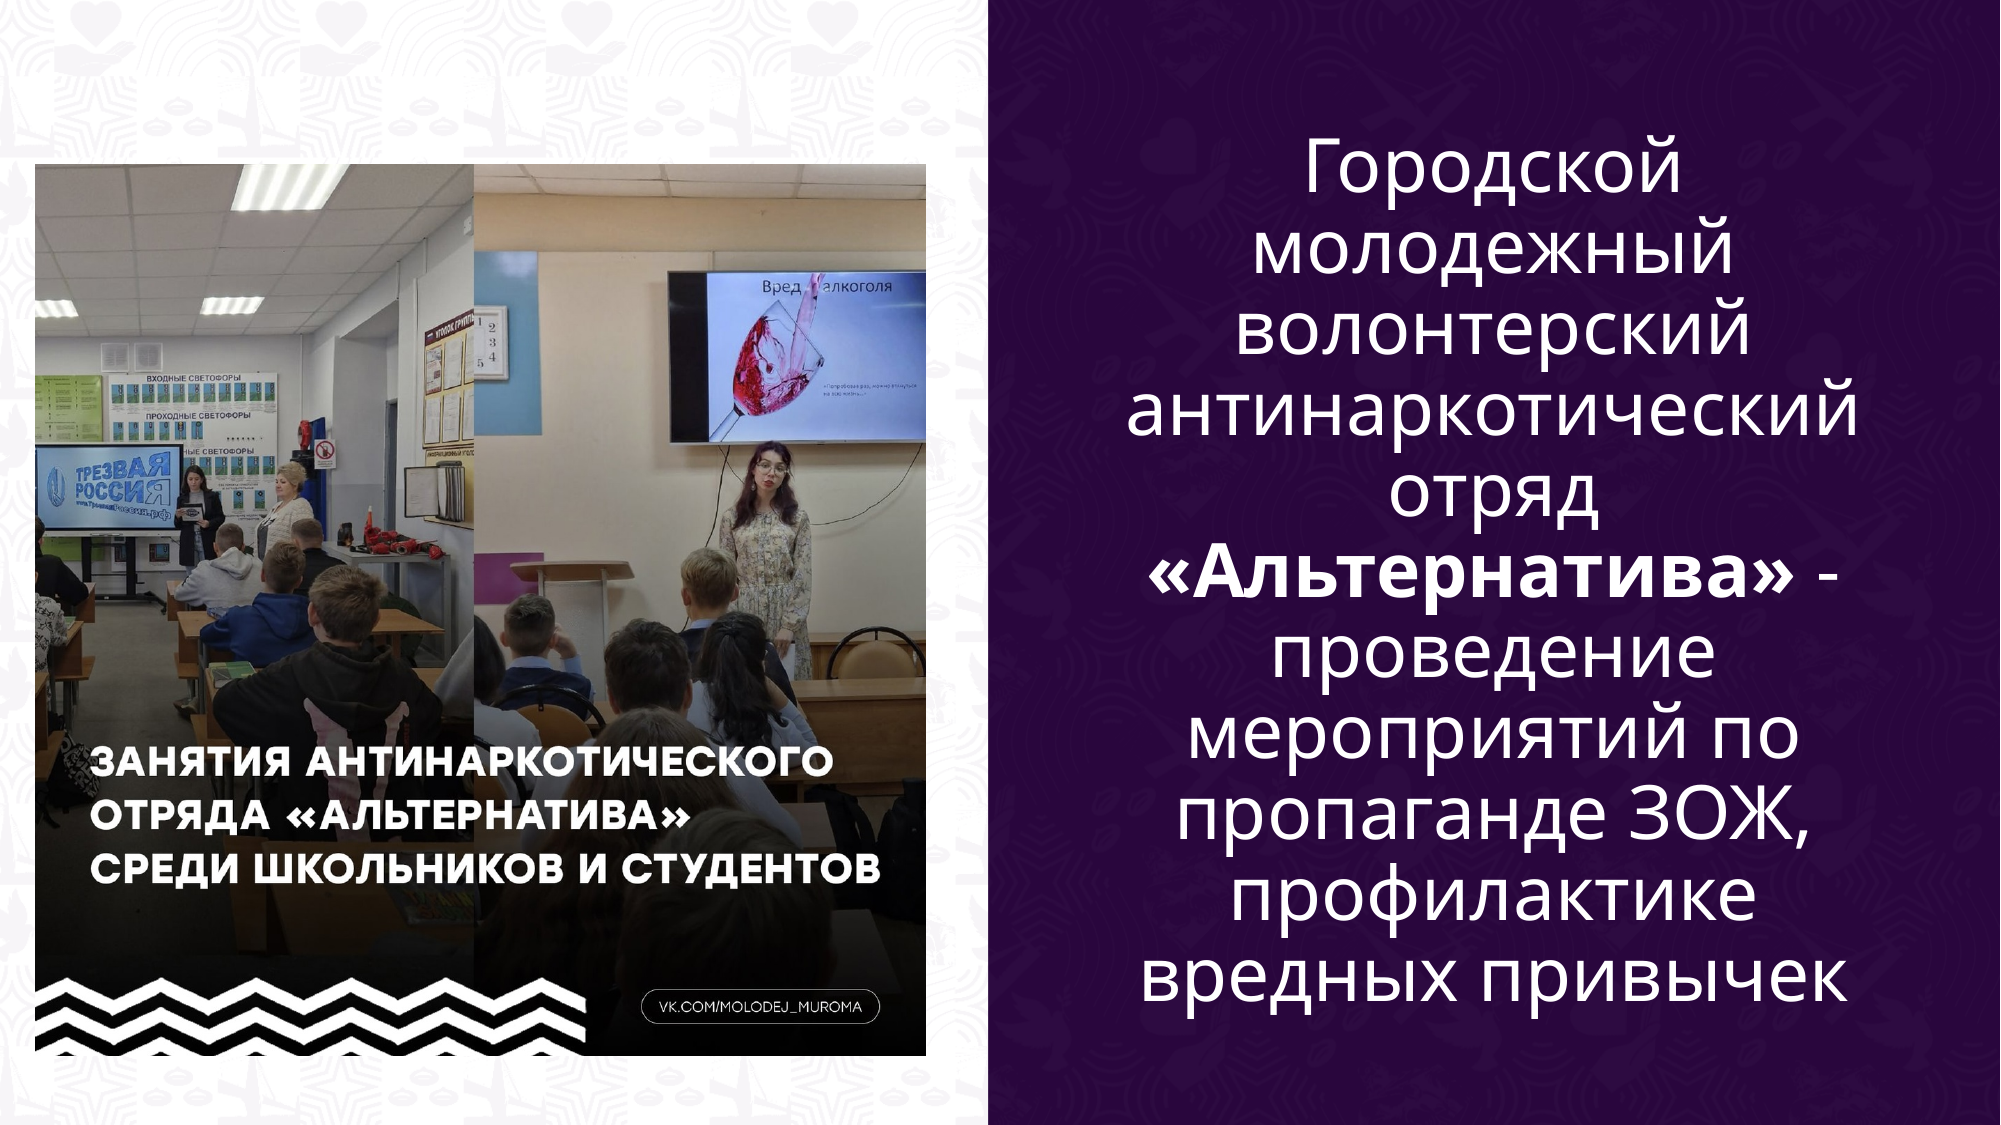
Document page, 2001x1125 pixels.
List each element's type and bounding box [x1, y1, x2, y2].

text_box [0, 0, 2000, 1125]
picture [35, 164, 926, 1056]
